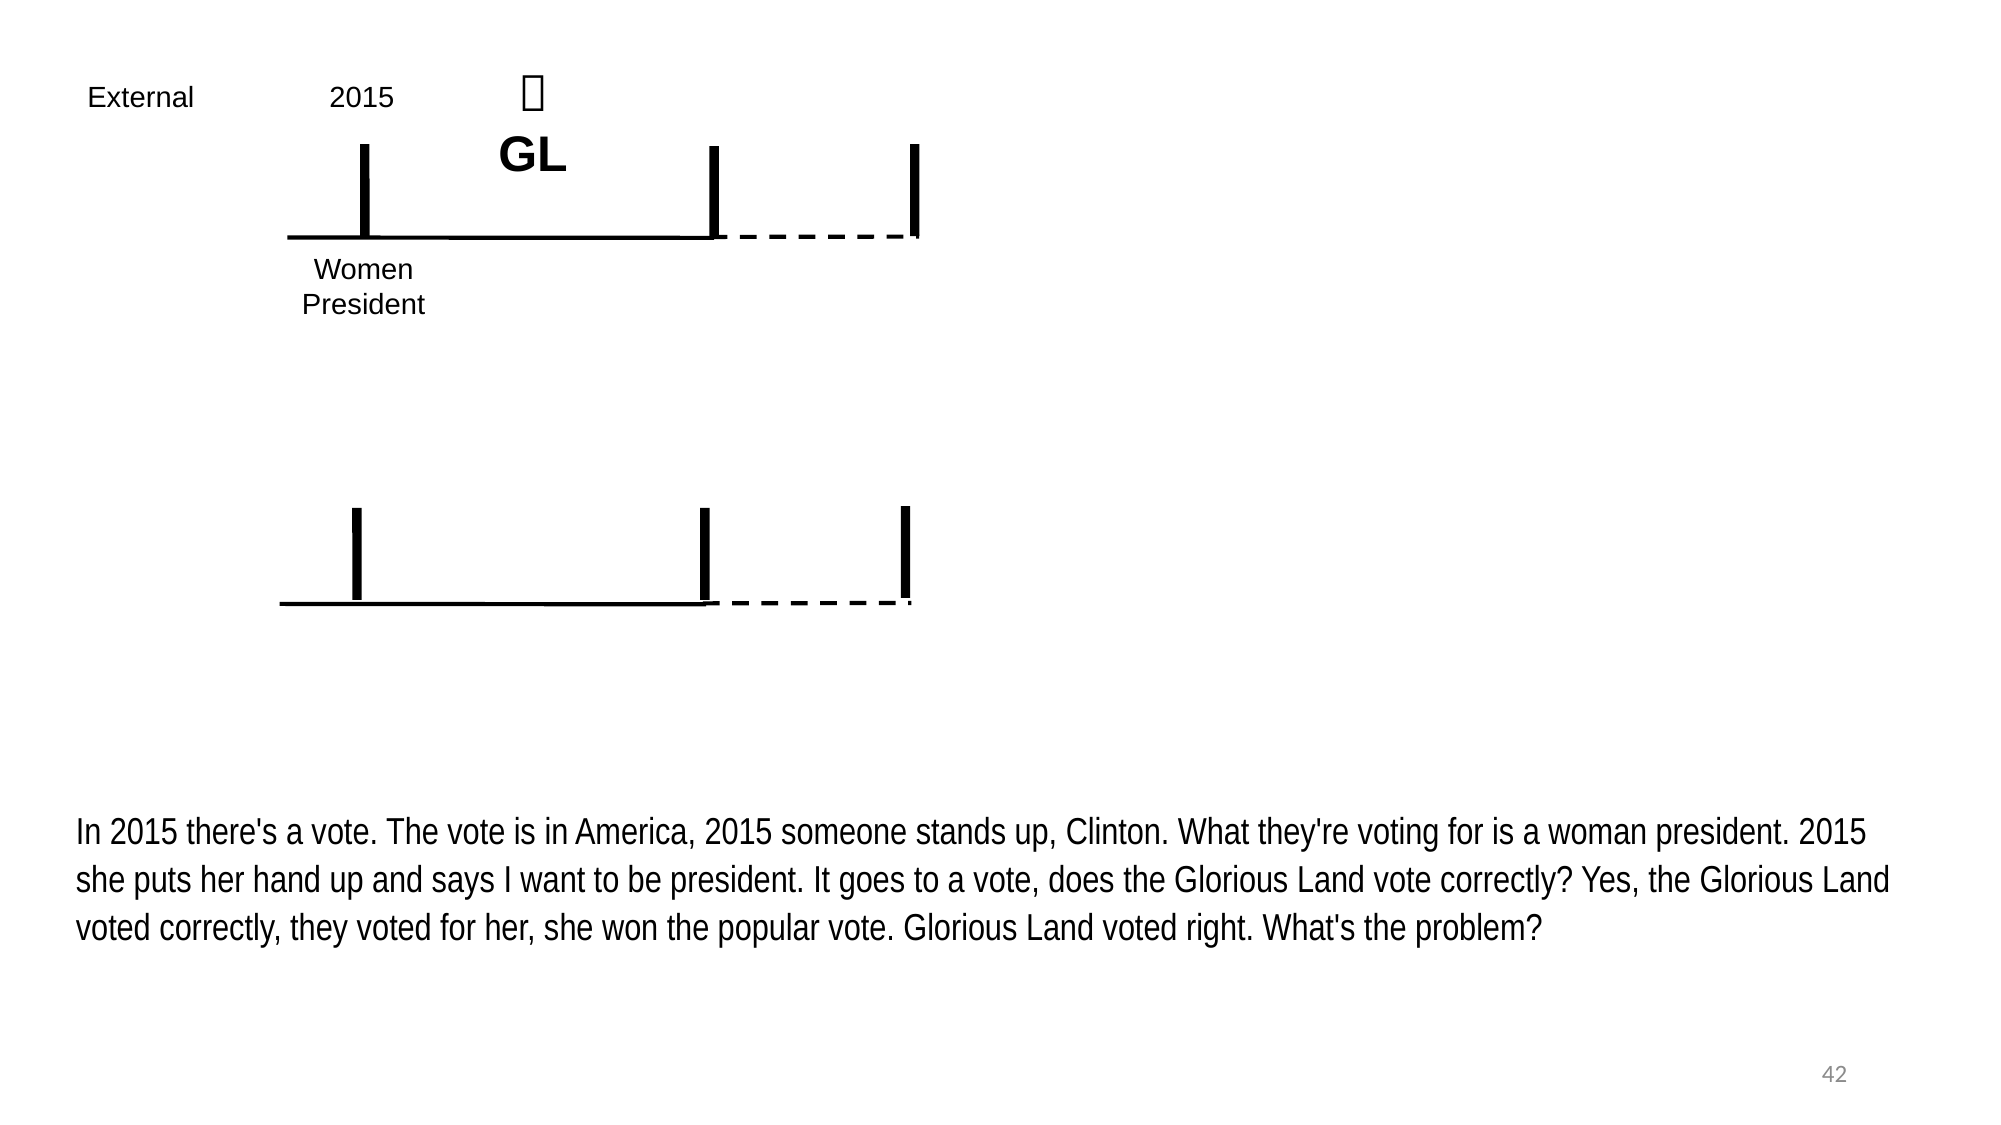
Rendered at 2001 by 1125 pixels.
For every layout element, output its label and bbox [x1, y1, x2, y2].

text_box [61, 796, 1928, 956]
text_box [291, 244, 437, 317]
text_box [458, 54, 608, 218]
text_box [911, 144, 918, 237]
slide_number [1412, 1042, 1863, 1103]
text_box [68, 72, 214, 145]
text_box [287, 72, 717, 238]
